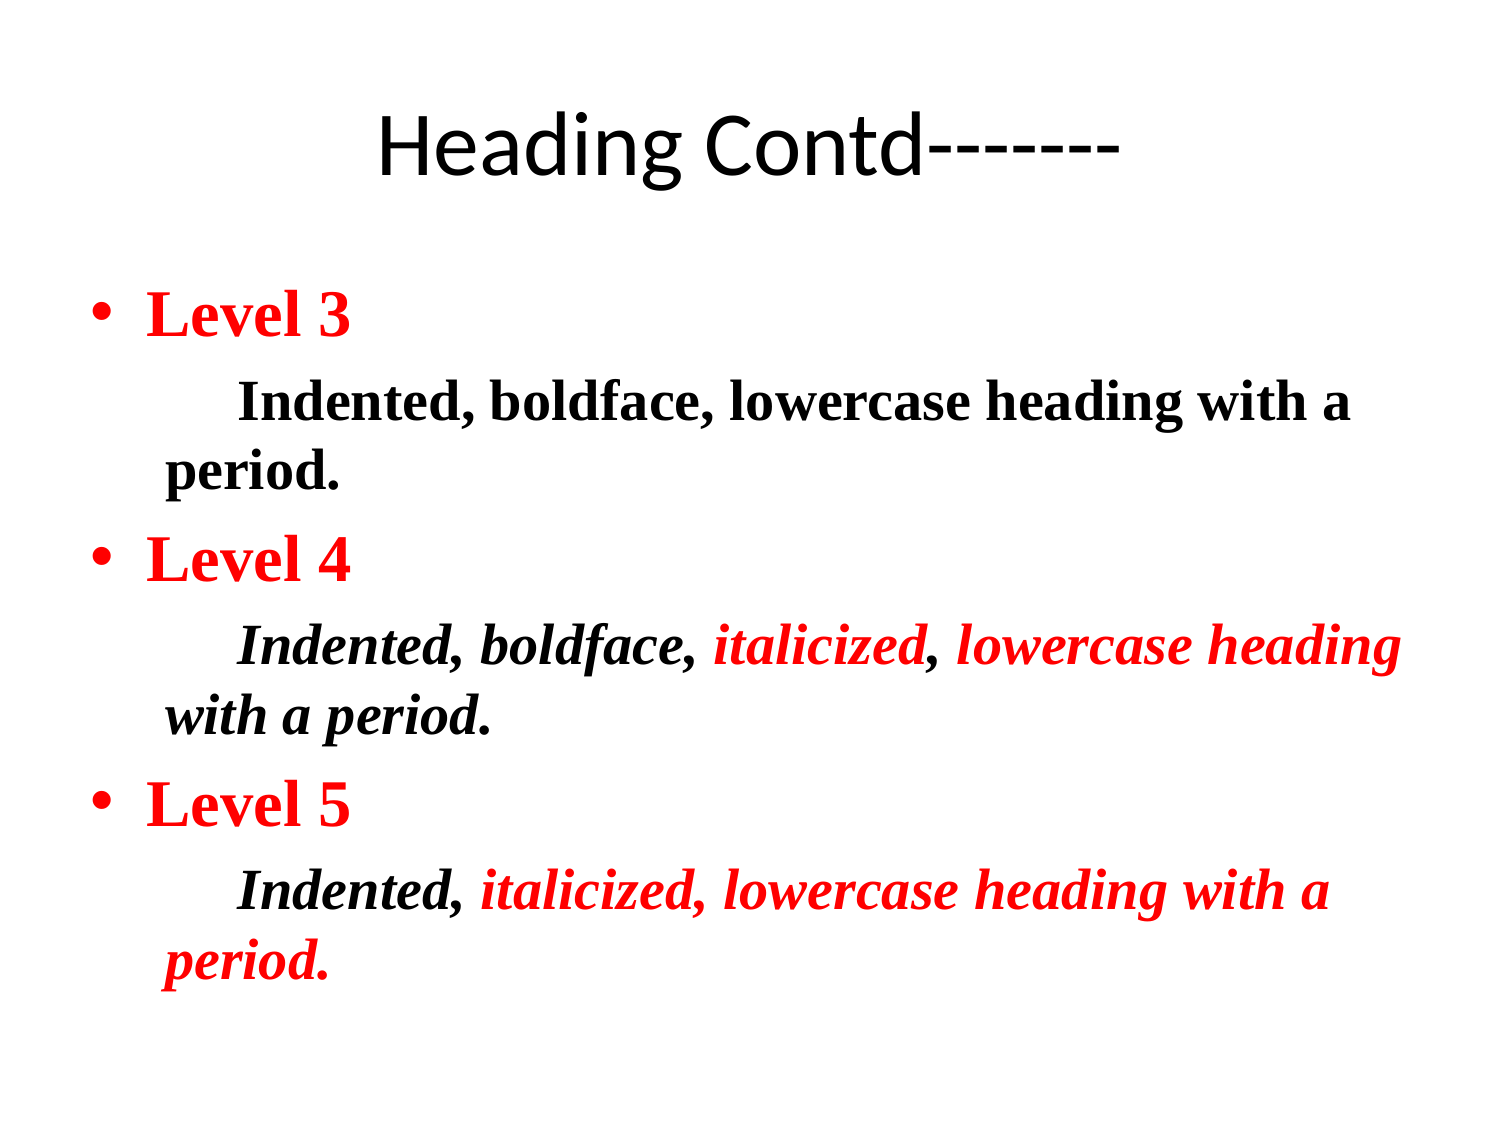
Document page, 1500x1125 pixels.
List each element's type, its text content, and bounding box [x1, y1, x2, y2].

title Heading Contd------- [75, 45, 1425, 233]
list Level 3 Indented, boldface, lowercase heading with a period. Level 4 Indented, boldface, italicized, lowercase heading with a period. Level 5 Indented, italicized, lowercase heading with a period. [75, 262, 1425, 1005]
